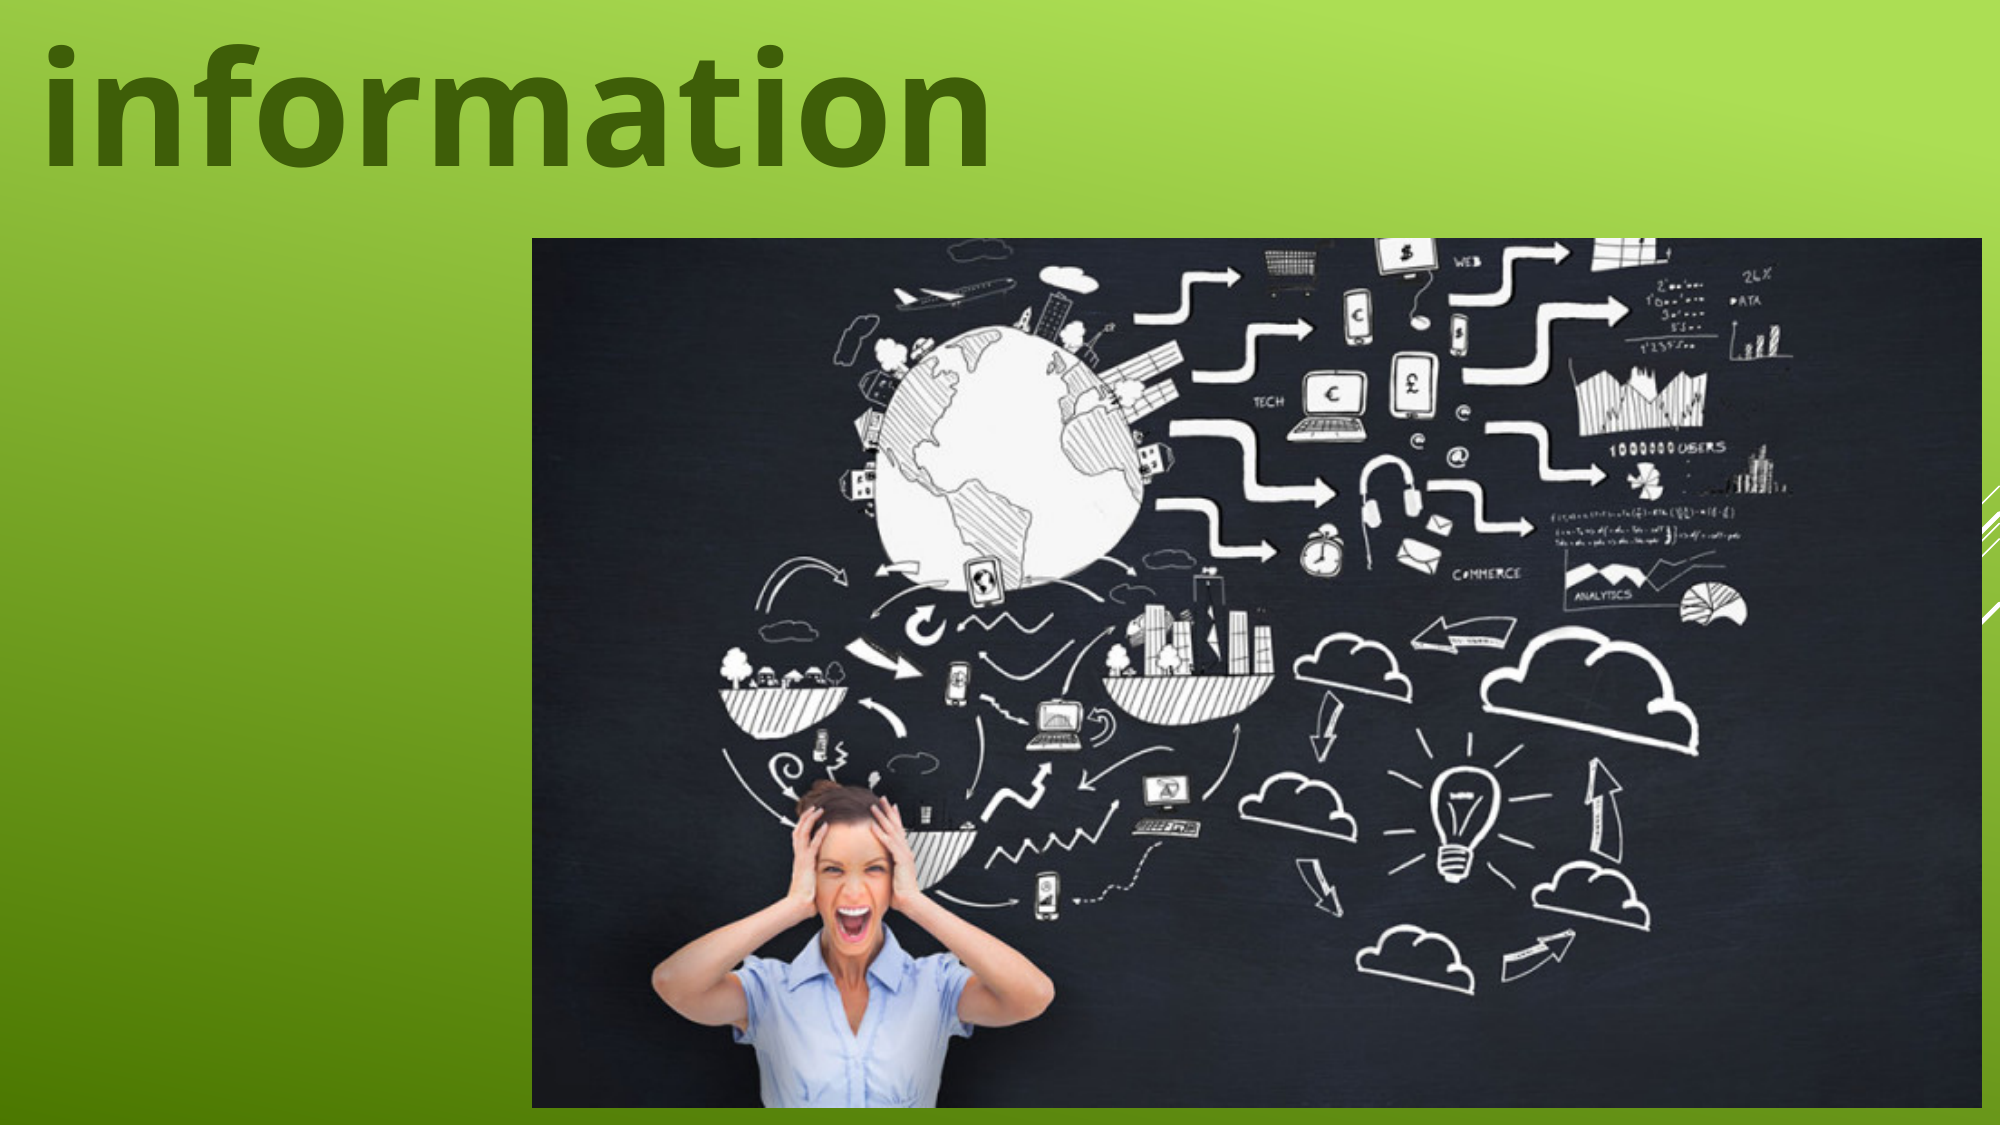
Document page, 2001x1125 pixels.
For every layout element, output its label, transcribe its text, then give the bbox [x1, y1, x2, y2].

picture [532, 238, 1982, 1109]
list information [0, 0, 1105, 311]
